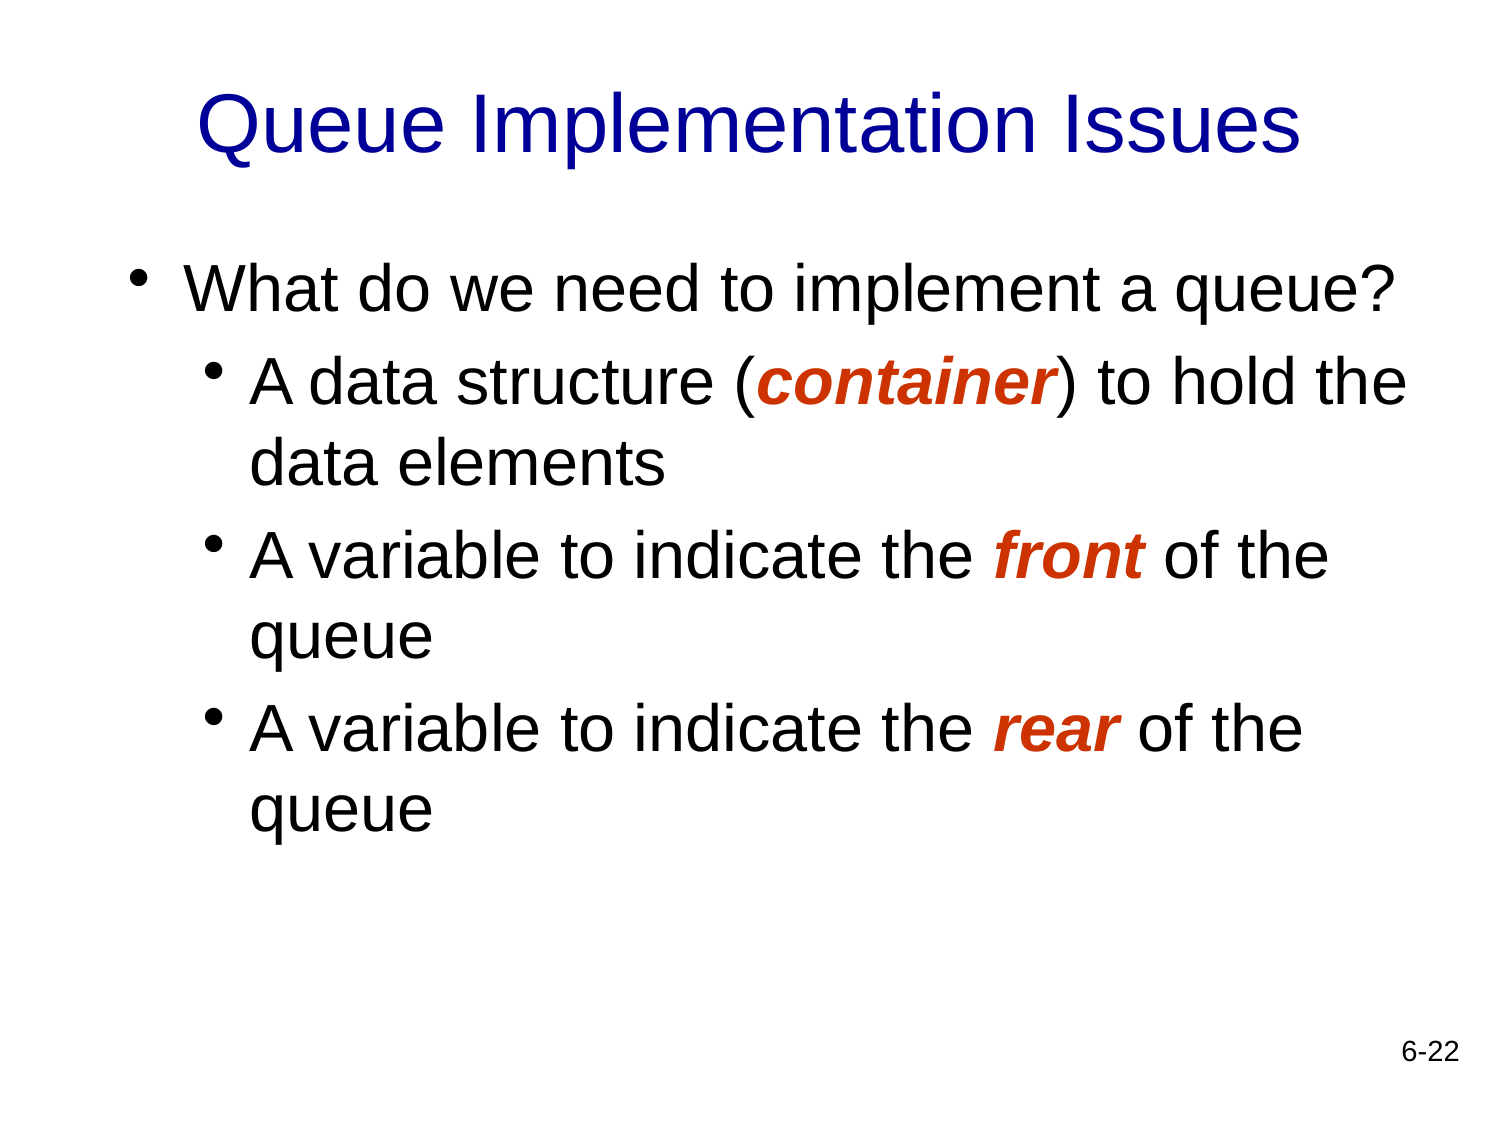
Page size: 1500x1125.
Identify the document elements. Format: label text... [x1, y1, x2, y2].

list What do we need to implement a queue? A data structure (container) to hold the data elements A variable to indicate the front of the queue A variable to indicate the rear of the queue [112, 237, 1463, 976]
slide_number 6-22 [1162, 1024, 1476, 1101]
title Queue Implementation Issues [112, 24, 1388, 213]
